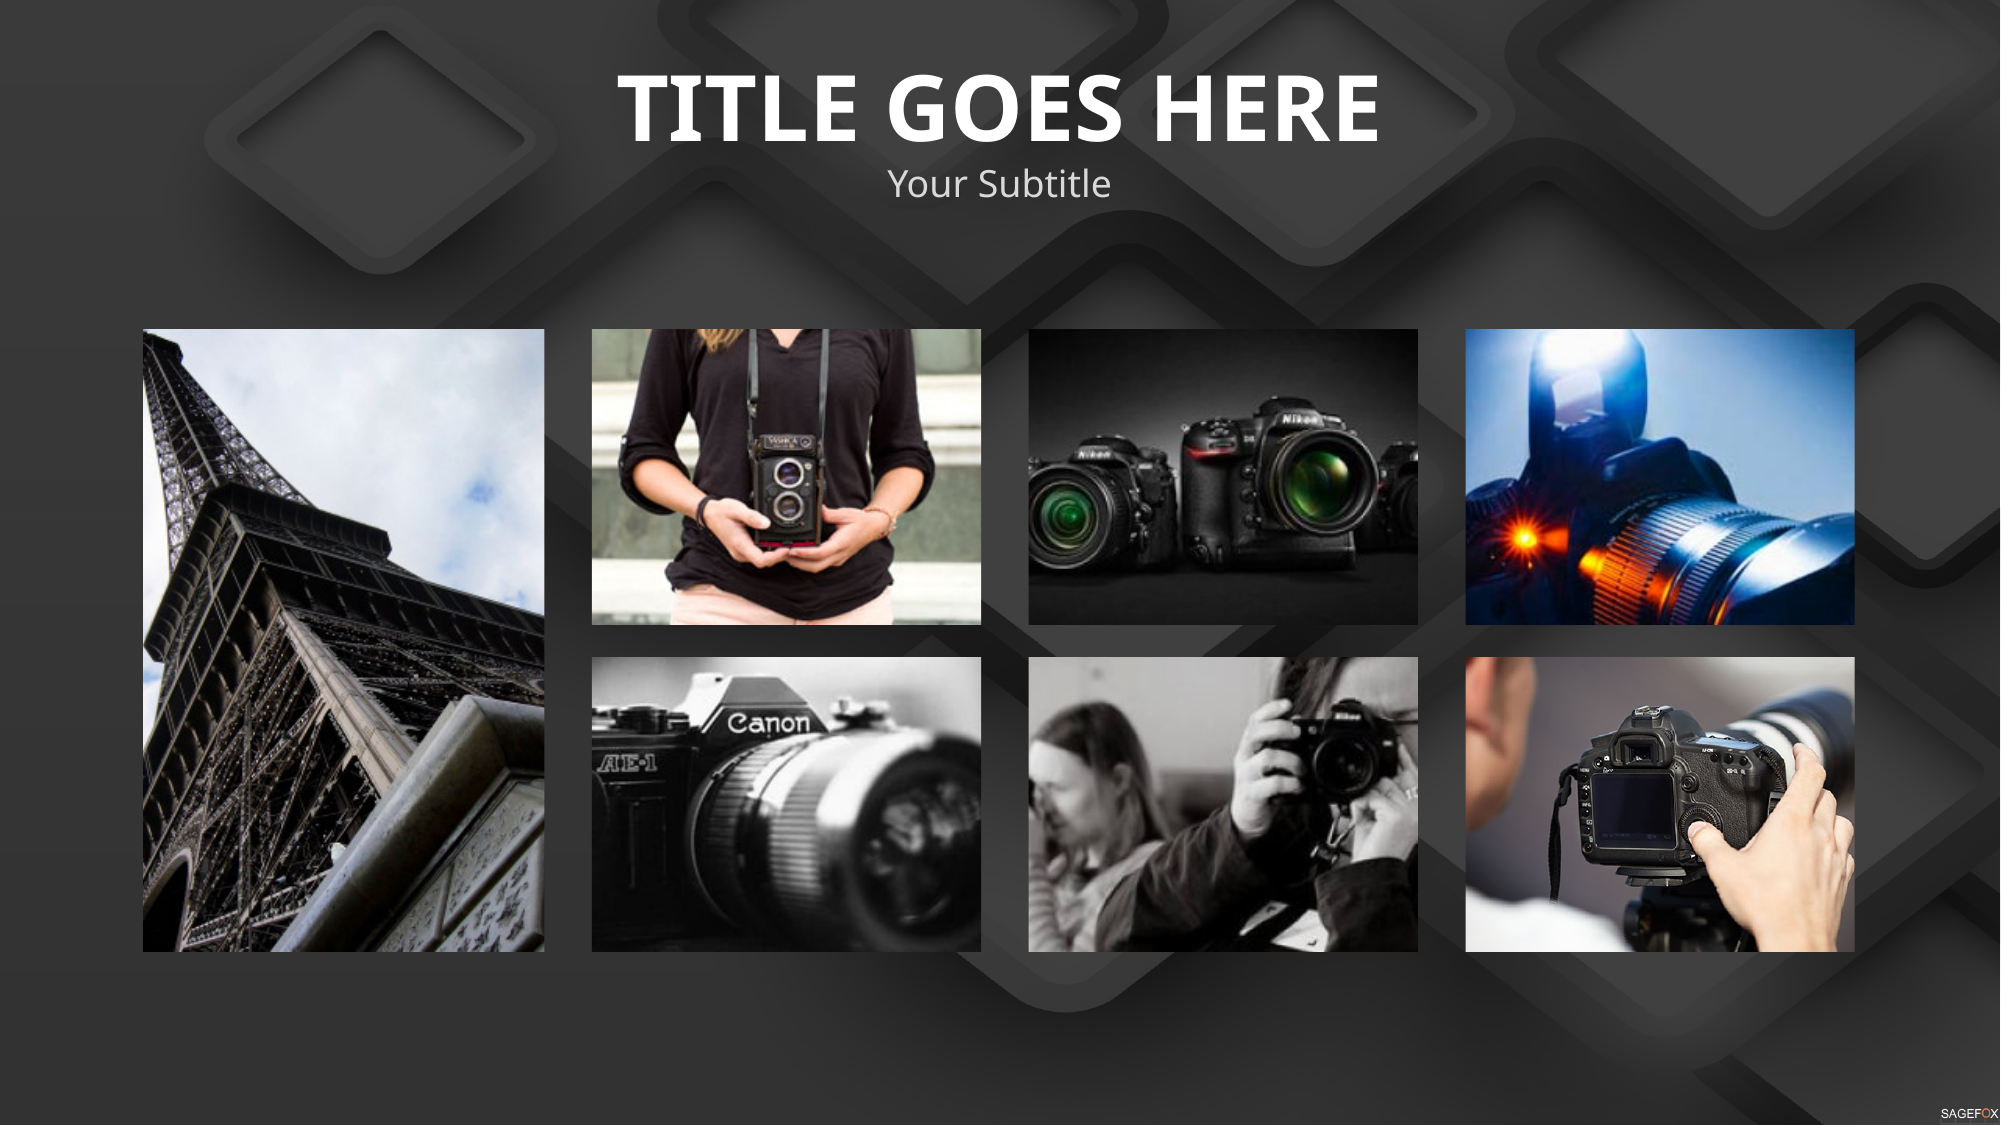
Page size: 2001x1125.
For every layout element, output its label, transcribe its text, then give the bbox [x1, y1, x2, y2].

text_box TITLE GOES HERE Your Subtitle [548, 42, 1452, 212]
picture [0, 0, 2001, 1125]
